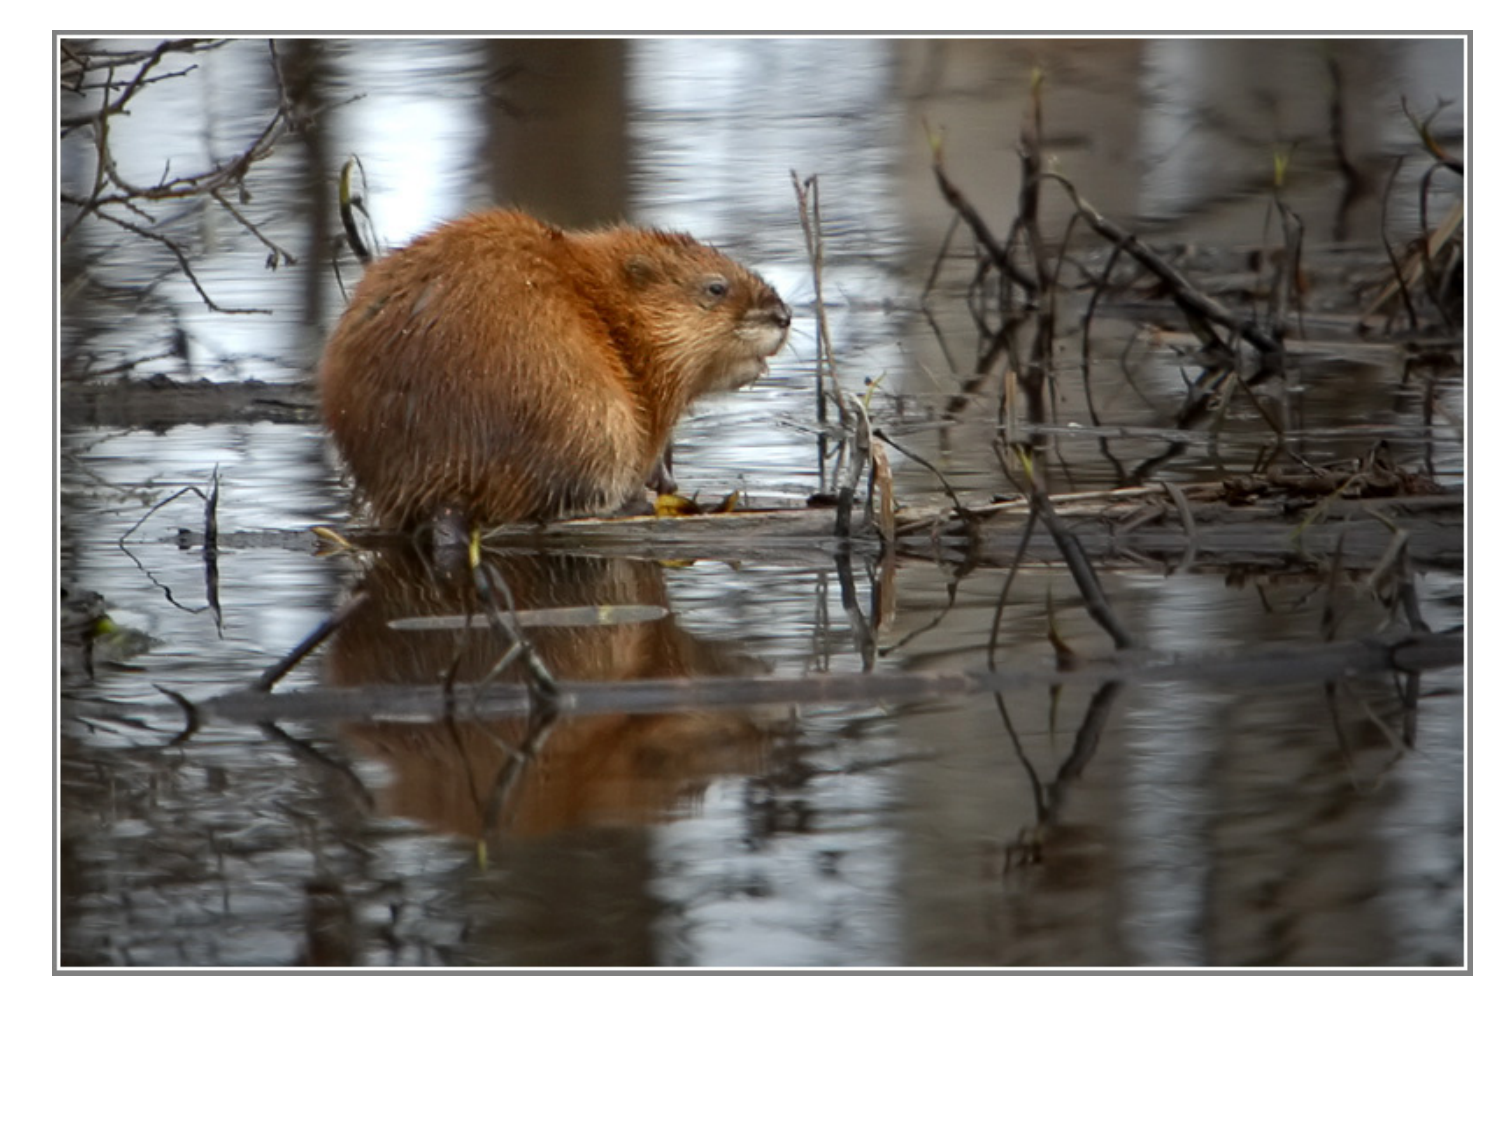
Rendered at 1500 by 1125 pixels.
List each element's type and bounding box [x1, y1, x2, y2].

picture [51, 30, 1473, 977]
